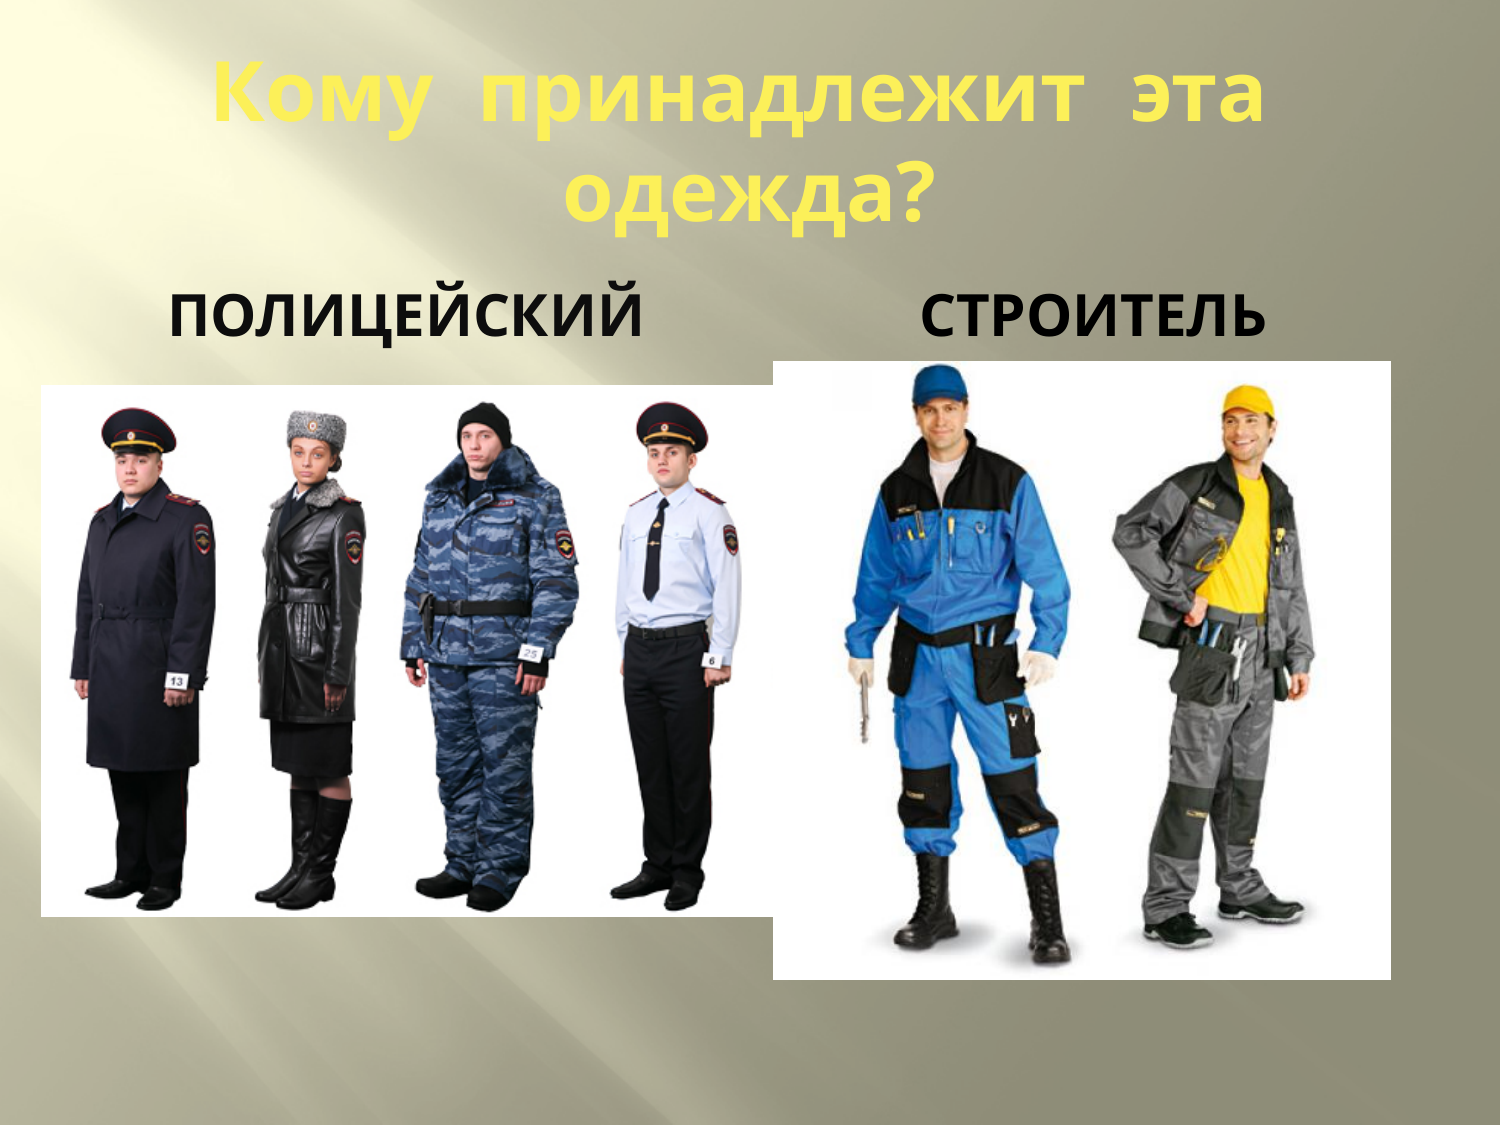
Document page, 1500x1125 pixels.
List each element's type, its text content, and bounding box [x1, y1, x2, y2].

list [773, 361, 1392, 980]
list полицейский [75, 251, 738, 375]
list строитель [761, 251, 1425, 375]
title Кому принадлежит эта одежда? [75, 44, 1425, 233]
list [41, 385, 773, 918]
